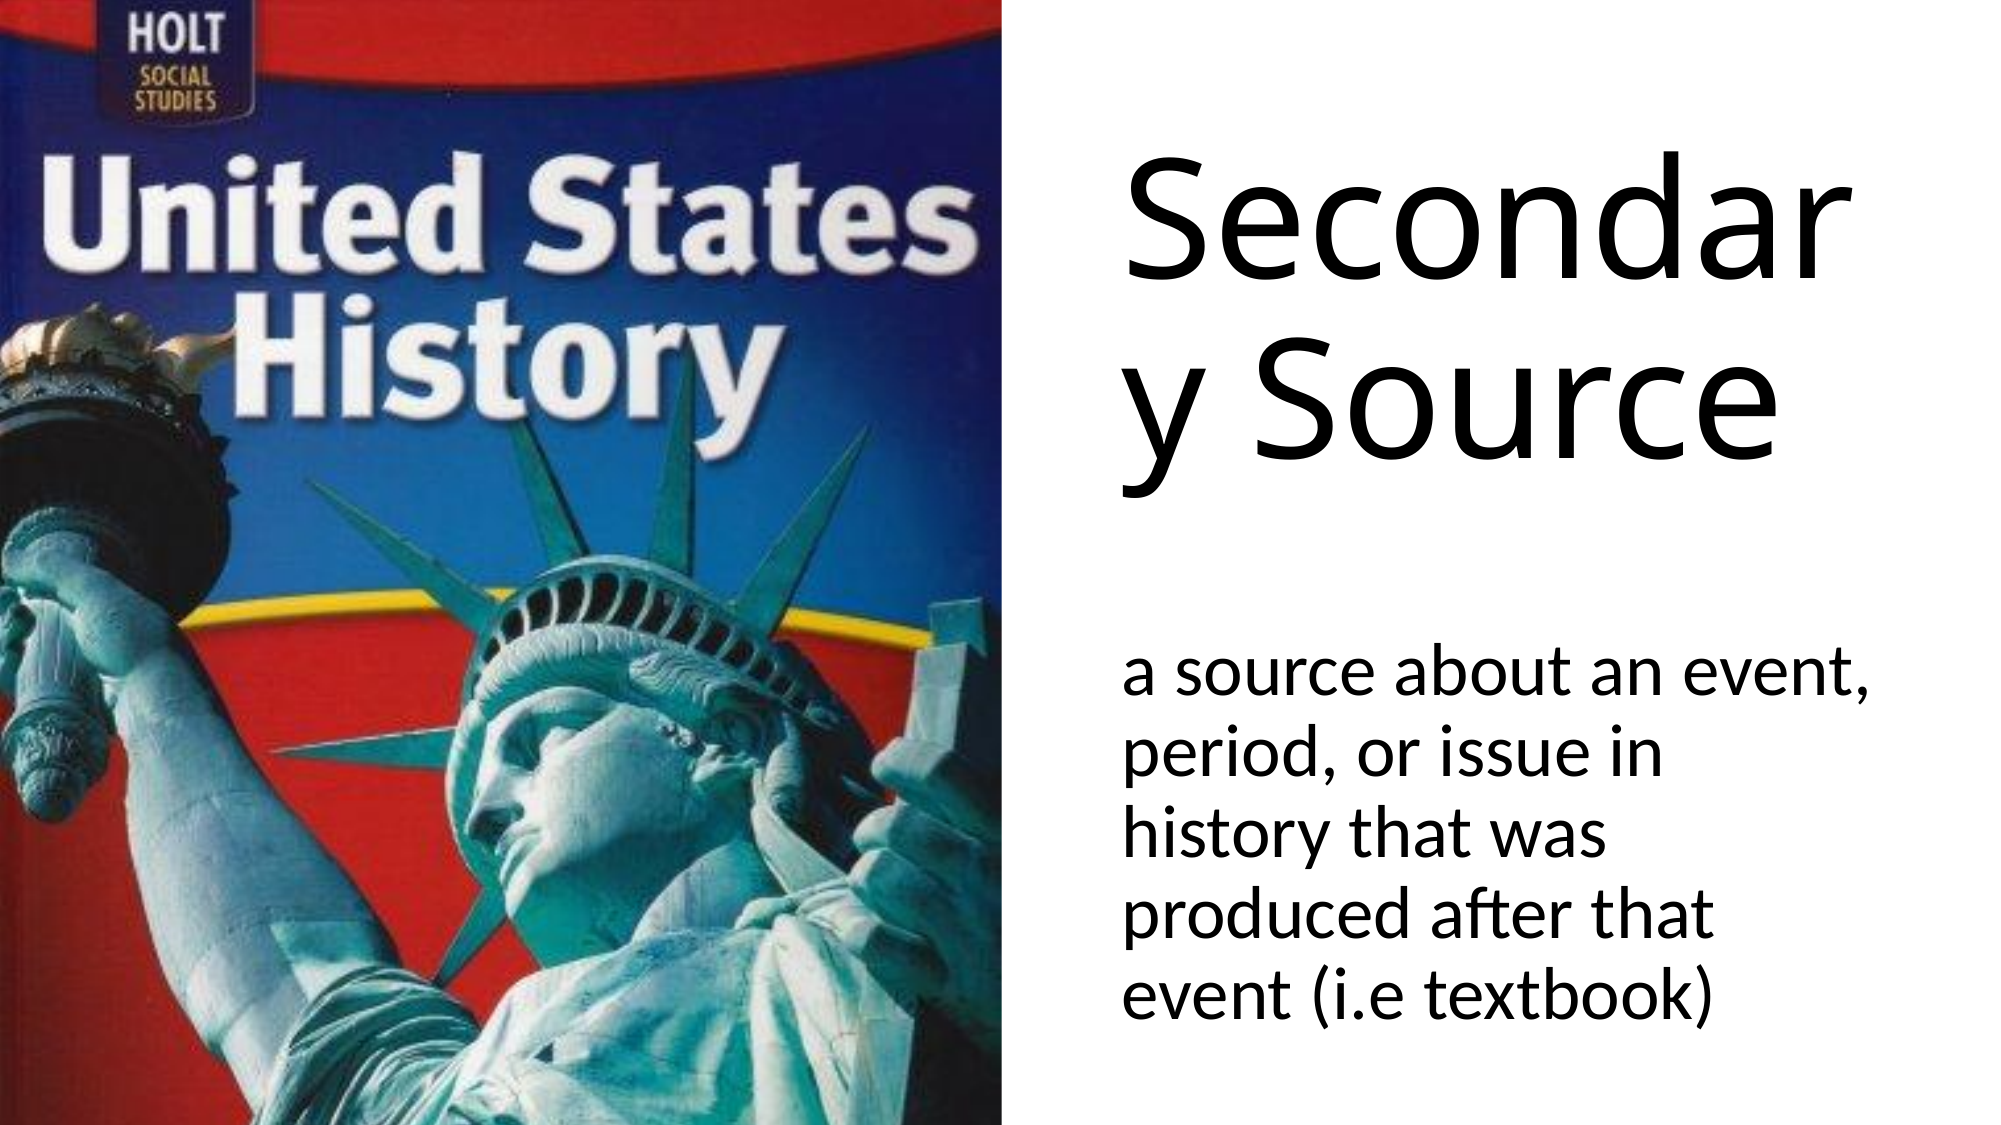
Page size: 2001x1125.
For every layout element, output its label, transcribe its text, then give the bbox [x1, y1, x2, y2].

title Secondary Source [1106, 0, 1895, 502]
subtitle a source about an event, period, or issue in history that was produced after that event (i.e textbook) [1106, 623, 1895, 919]
picture [0, 0, 1002, 1125]
